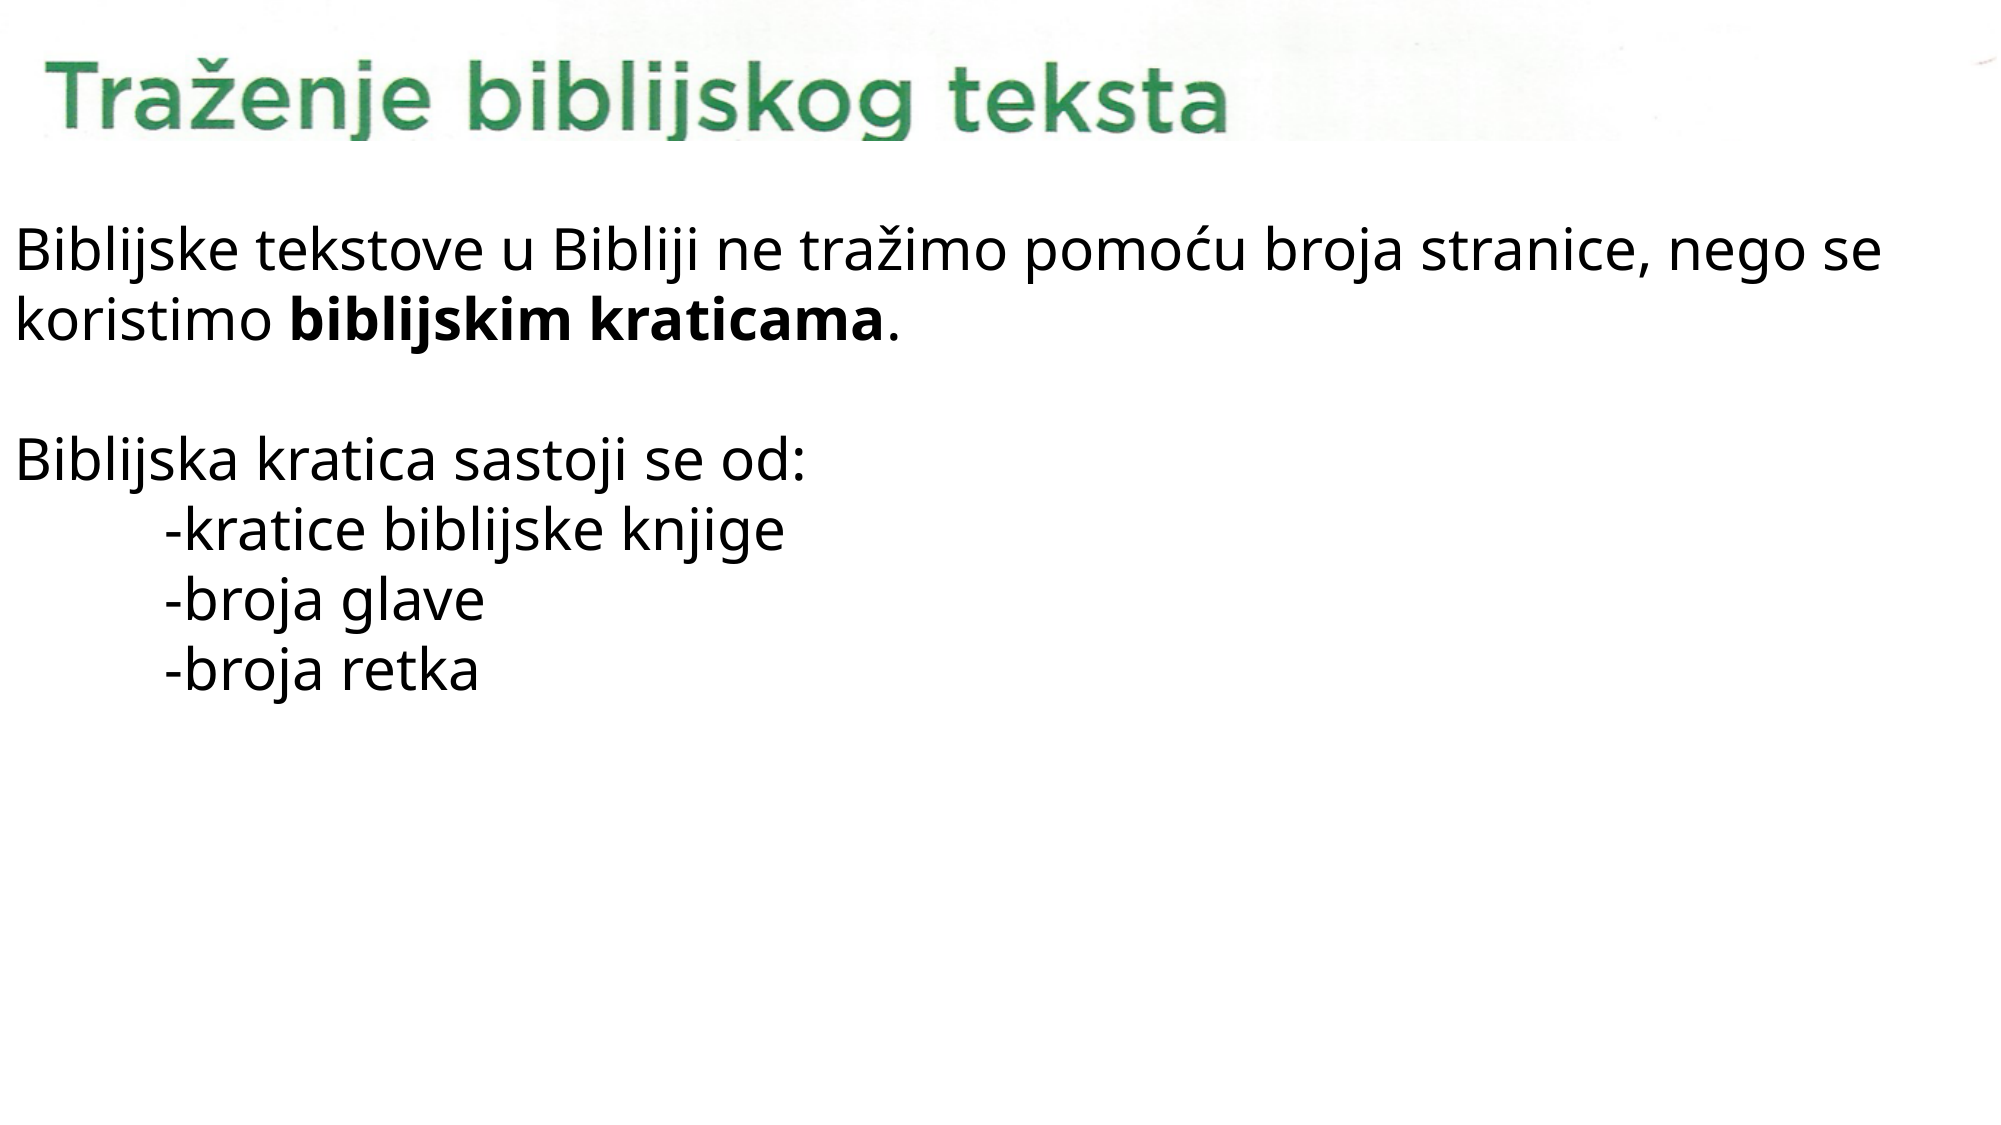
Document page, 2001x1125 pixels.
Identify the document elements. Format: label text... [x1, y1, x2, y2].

picture [0, 0, 2000, 141]
text_box Biblijske tekstove u Bibliji ne tražimo pomoću broja stranice, nego se koristimo biblijskim kraticama. Biblijska kratica sastoji se od: -kratice biblijske knjige -broja glave -broja retka [0, 204, 1978, 920]
